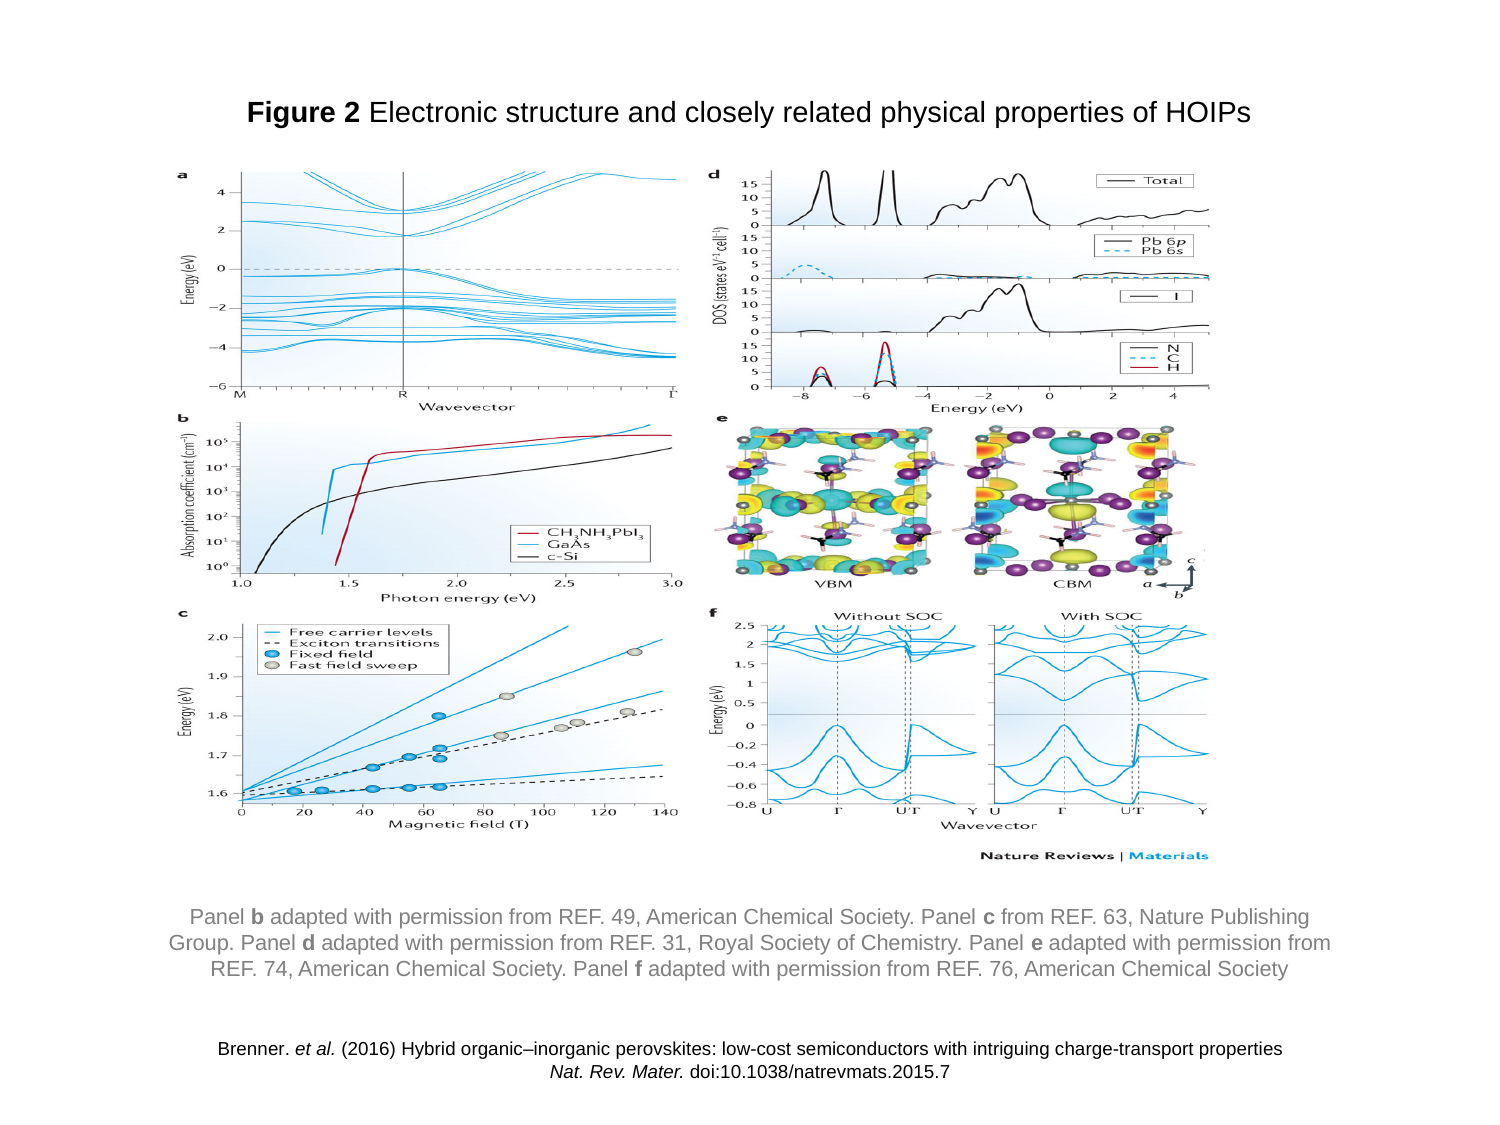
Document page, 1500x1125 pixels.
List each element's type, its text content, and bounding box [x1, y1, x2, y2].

text_box Brenner. et al. (2016) Hybrid organic–inorganic perovskites: low-cost semiconductors with intriguing charge-transport properties Nat. Rev. Mater. doi:10.1038/natrevmats.2015.7 [112, 1029, 1388, 1090]
text_box Panel b adapted with permission from REF. 49, American Chemical Society. Panel c from REF. 63, Nature Publishing Group. Panel d adapted with permission from REF. 31, Royal Society of Chemistry. Panel e adapted with permission from REF. 74, American Chemical Society. Panel f adapted with permission from REF. 76, American Chemical Society [140, 895, 1360, 989]
picture [174, 168, 1213, 863]
text_box Figure 2 Electronic structure and closely related physical properties of HOIPs [62, 85, 1438, 136]
